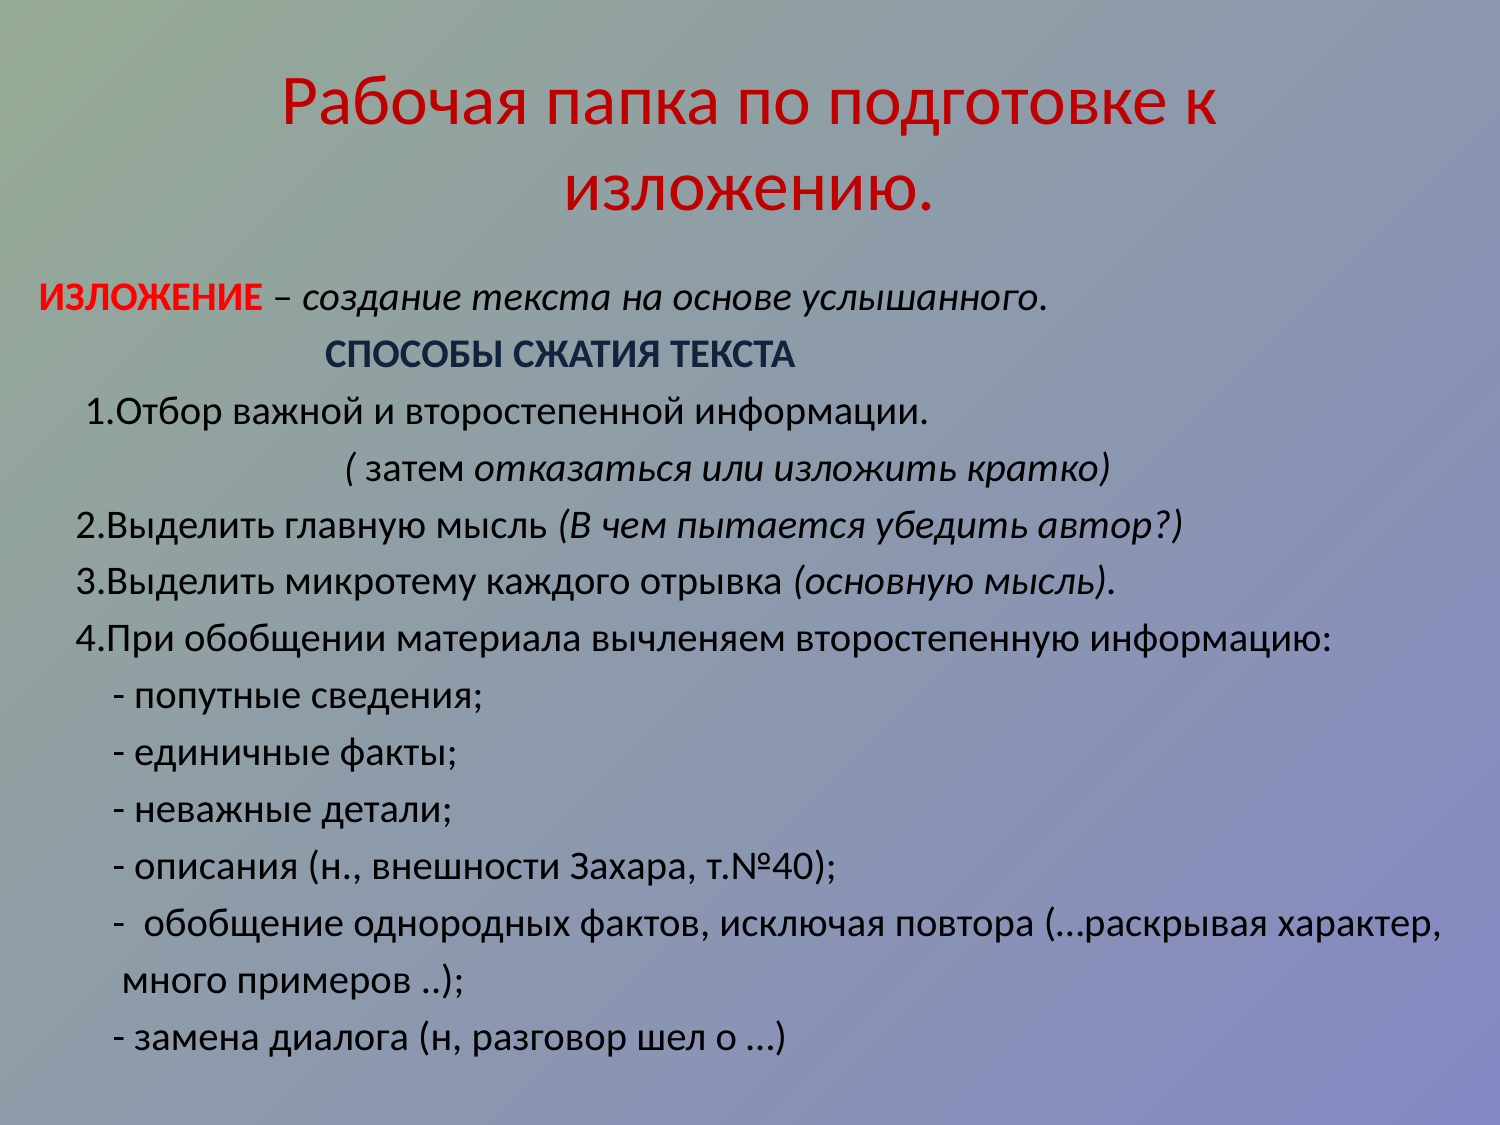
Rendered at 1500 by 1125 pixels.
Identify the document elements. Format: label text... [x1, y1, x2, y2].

list ИЗЛОЖЕНИЕ – создание текста на основе услышанного. СПОСОБЫ СЖАТИЯ ТЕКСТА 1.Отбор важной и второстепенной информации. ( затем отказаться или изложить кратко) 2.Выделить главную мысль (В чем пытается убедить автор?) 3.Выделить микротему каждого отрывка (основную мысль). 4.При обобщении материала вычленяем второстепенную информацию: - попутные сведения; - единичные факты; - неважные детали; - описания (н., внешности Захара, т.№40); - обобщение однородных фактов, исключая повтора (…раскрывая характер, много примеров ..); - замена диалога (н, разговор шел о …) [23, 262, 1465, 1090]
title Рабочая папка по подготовке к изложению. [75, 45, 1425, 233]
